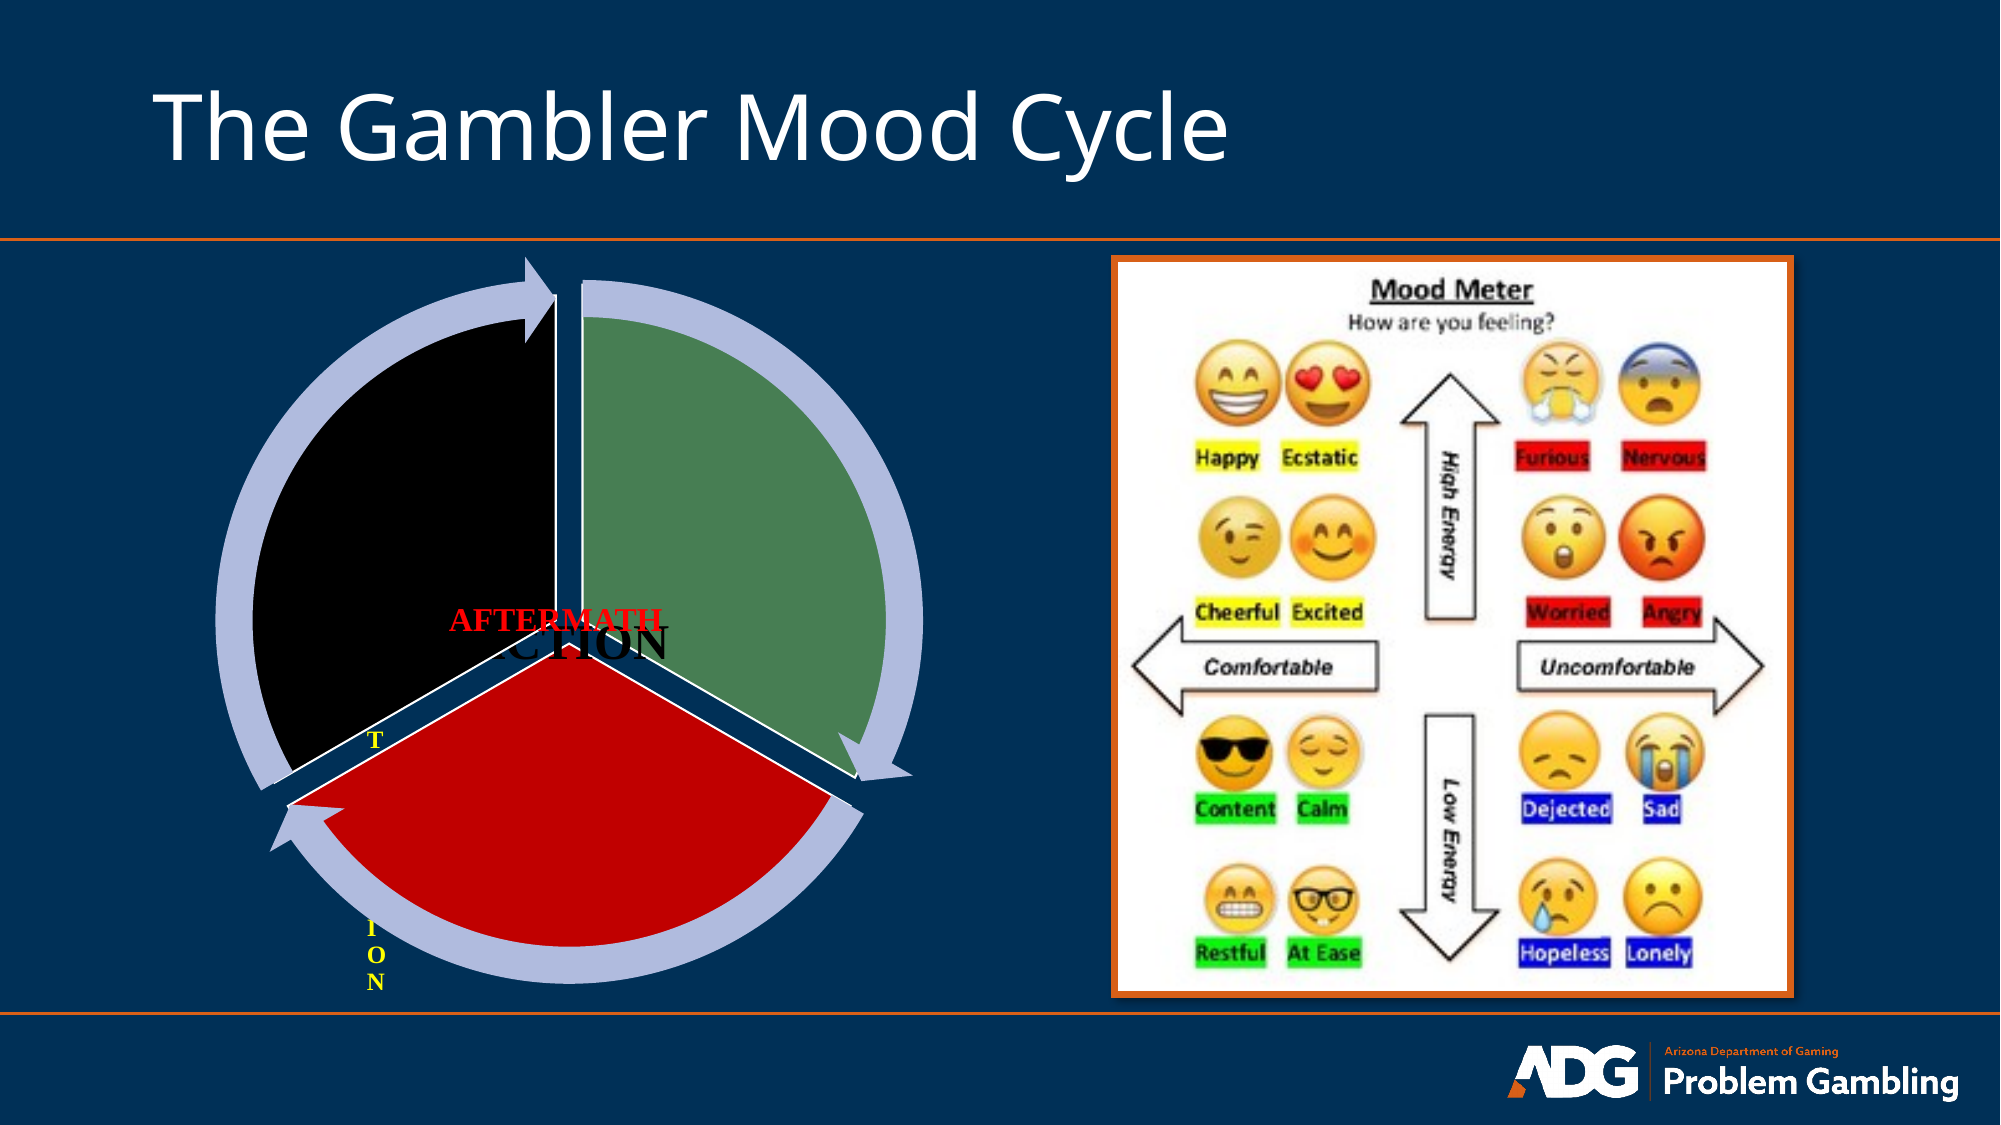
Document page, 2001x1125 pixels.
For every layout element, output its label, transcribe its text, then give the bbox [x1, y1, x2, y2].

picture [1507, 1042, 1958, 1102]
title The Gambler Mood Cycle [137, 22, 1863, 240]
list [1117, 261, 1788, 992]
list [137, 239, 988, 1014]
